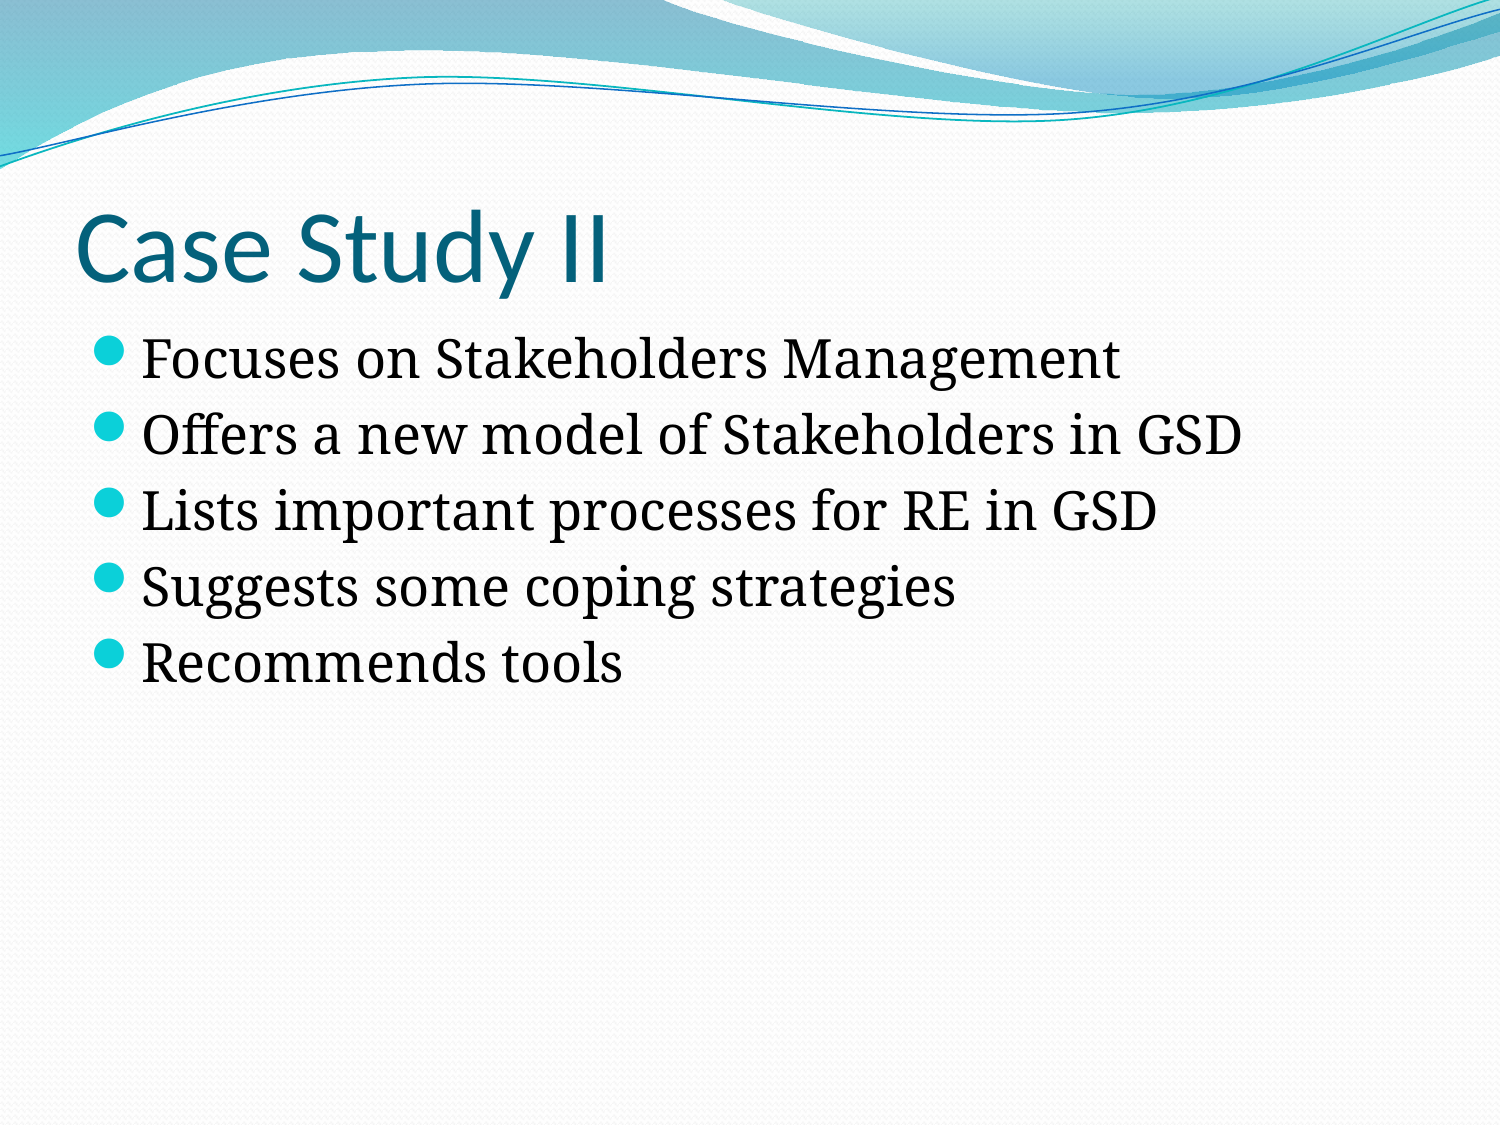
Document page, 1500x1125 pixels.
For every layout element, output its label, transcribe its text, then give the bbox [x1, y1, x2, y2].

list Focuses on Stakeholders Management Offers a new model of Stakeholders in GSD Lists important processes for RE in GSD Suggests some coping strategies Recommends tools [75, 317, 1425, 1038]
title Case Study II [75, 115, 1425, 303]
